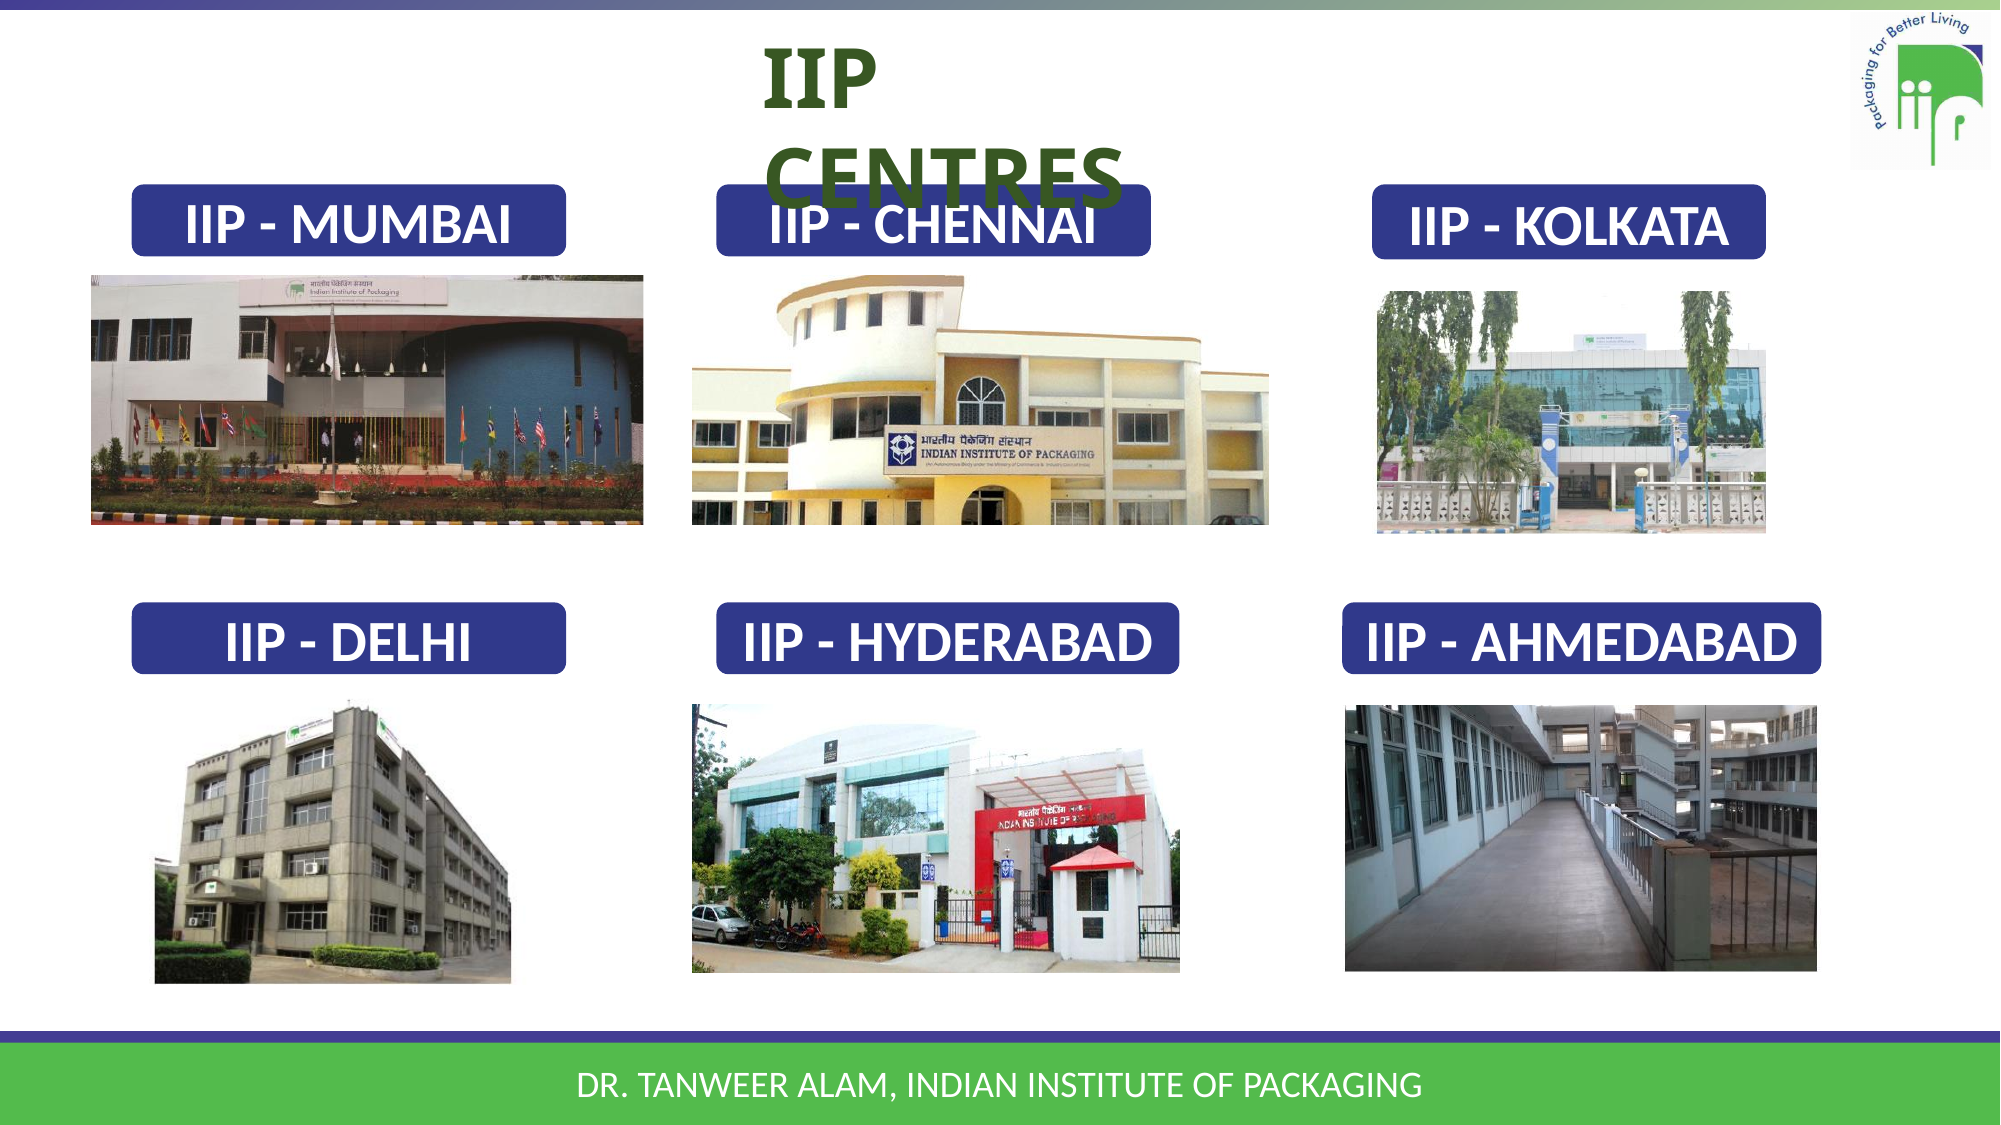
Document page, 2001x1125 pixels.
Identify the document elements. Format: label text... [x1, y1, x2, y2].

picture [1850, 12, 1991, 170]
picture [124, 692, 530, 985]
text_box IIP CENTRES [747, 18, 1252, 233]
picture [692, 274, 1269, 525]
picture [692, 704, 1180, 973]
text_box IIP - AHMEDABAD [1341, 601, 1823, 676]
picture [91, 274, 644, 525]
text_box IIP - DELHI [130, 601, 568, 676]
text_box IIP - HYDERABAD [715, 601, 1181, 676]
text_box IIP - MUMBAI [130, 183, 568, 258]
text_box IIP - CHENNAI [715, 183, 1152, 258]
picture [1342, 705, 1822, 972]
picture [1372, 290, 1773, 534]
text_box IIP - KOLKATA [1371, 183, 1768, 261]
